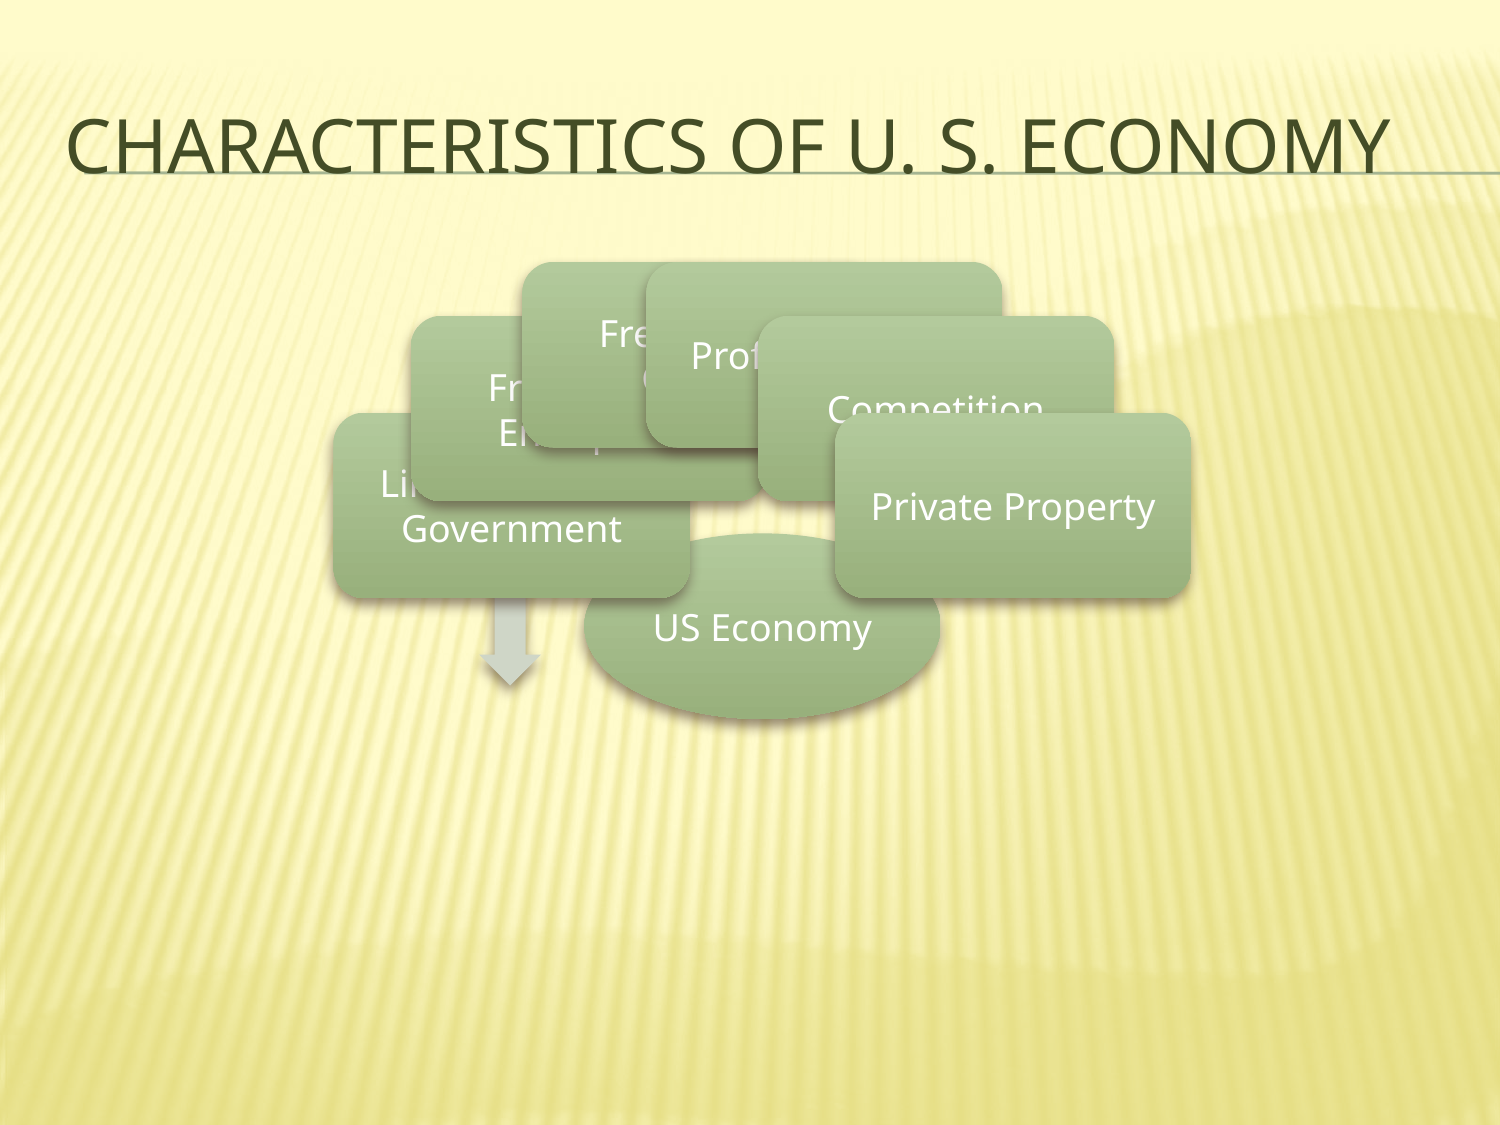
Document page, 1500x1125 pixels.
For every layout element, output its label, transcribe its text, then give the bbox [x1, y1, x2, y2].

title Characteristics of U. S. Economy [50, 75, 1475, 213]
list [49, 254, 1476, 998]
